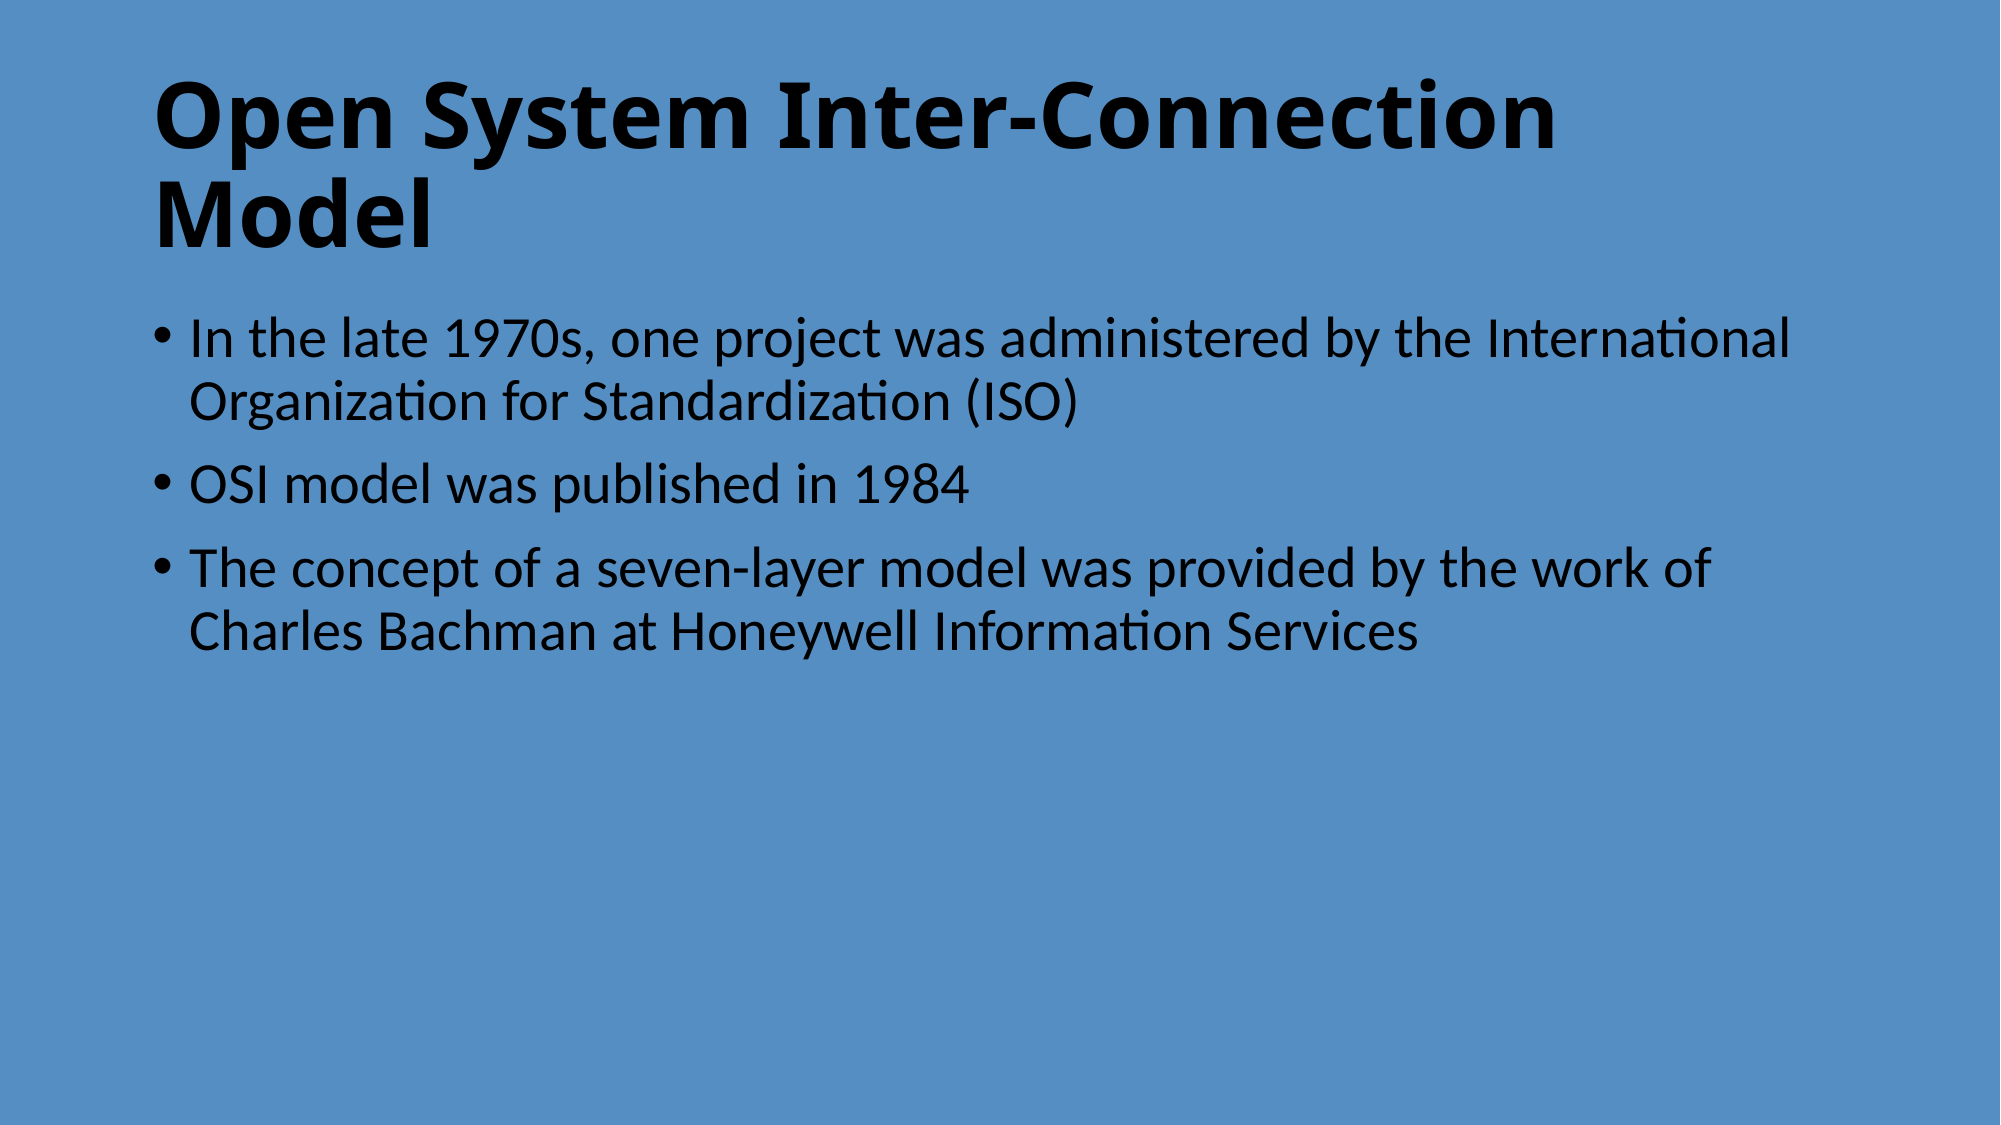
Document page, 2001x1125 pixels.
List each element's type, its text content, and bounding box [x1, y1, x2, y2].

list In the late 1970s, one project was administered by the International Organization for Standardization (ISO) OSI model was published in 1984 The concept of a seven-layer model was provided by the work of Charles Bachman at Honeywell Information Services [137, 299, 1863, 1014]
title Open System Inter-Connection Model [137, 59, 1863, 278]
